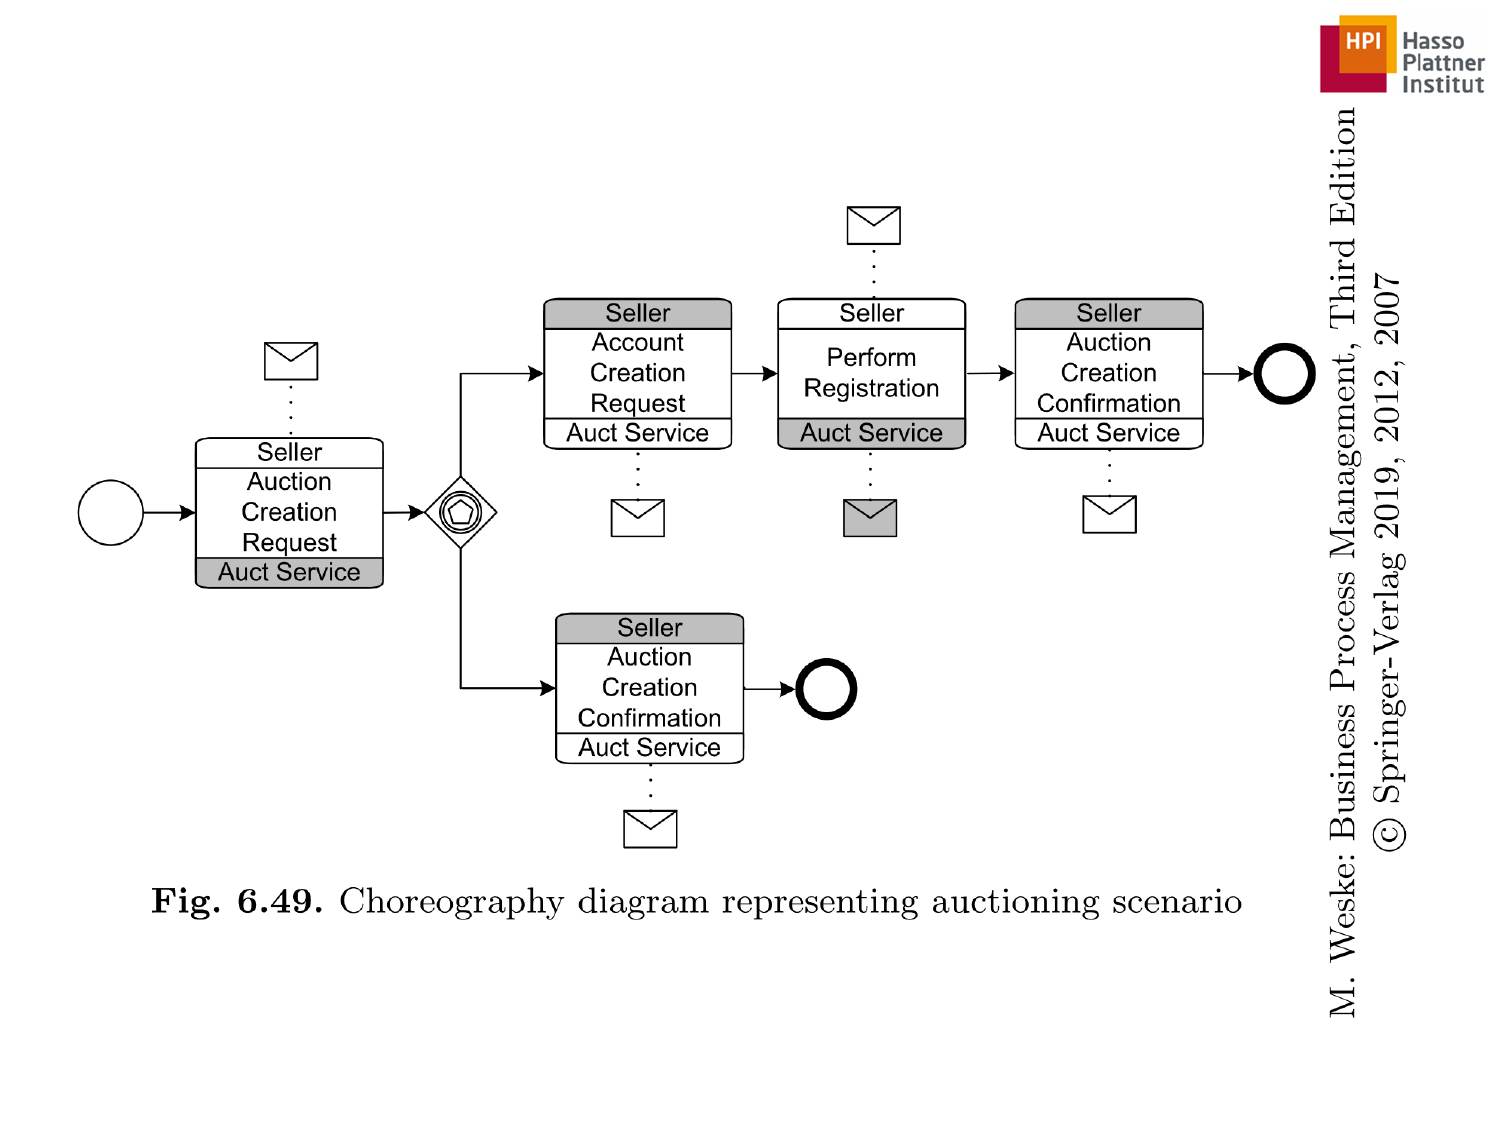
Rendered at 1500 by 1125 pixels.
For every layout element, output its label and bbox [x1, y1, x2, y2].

picture [1318, 12, 1488, 95]
picture [74, 104, 1425, 1021]
